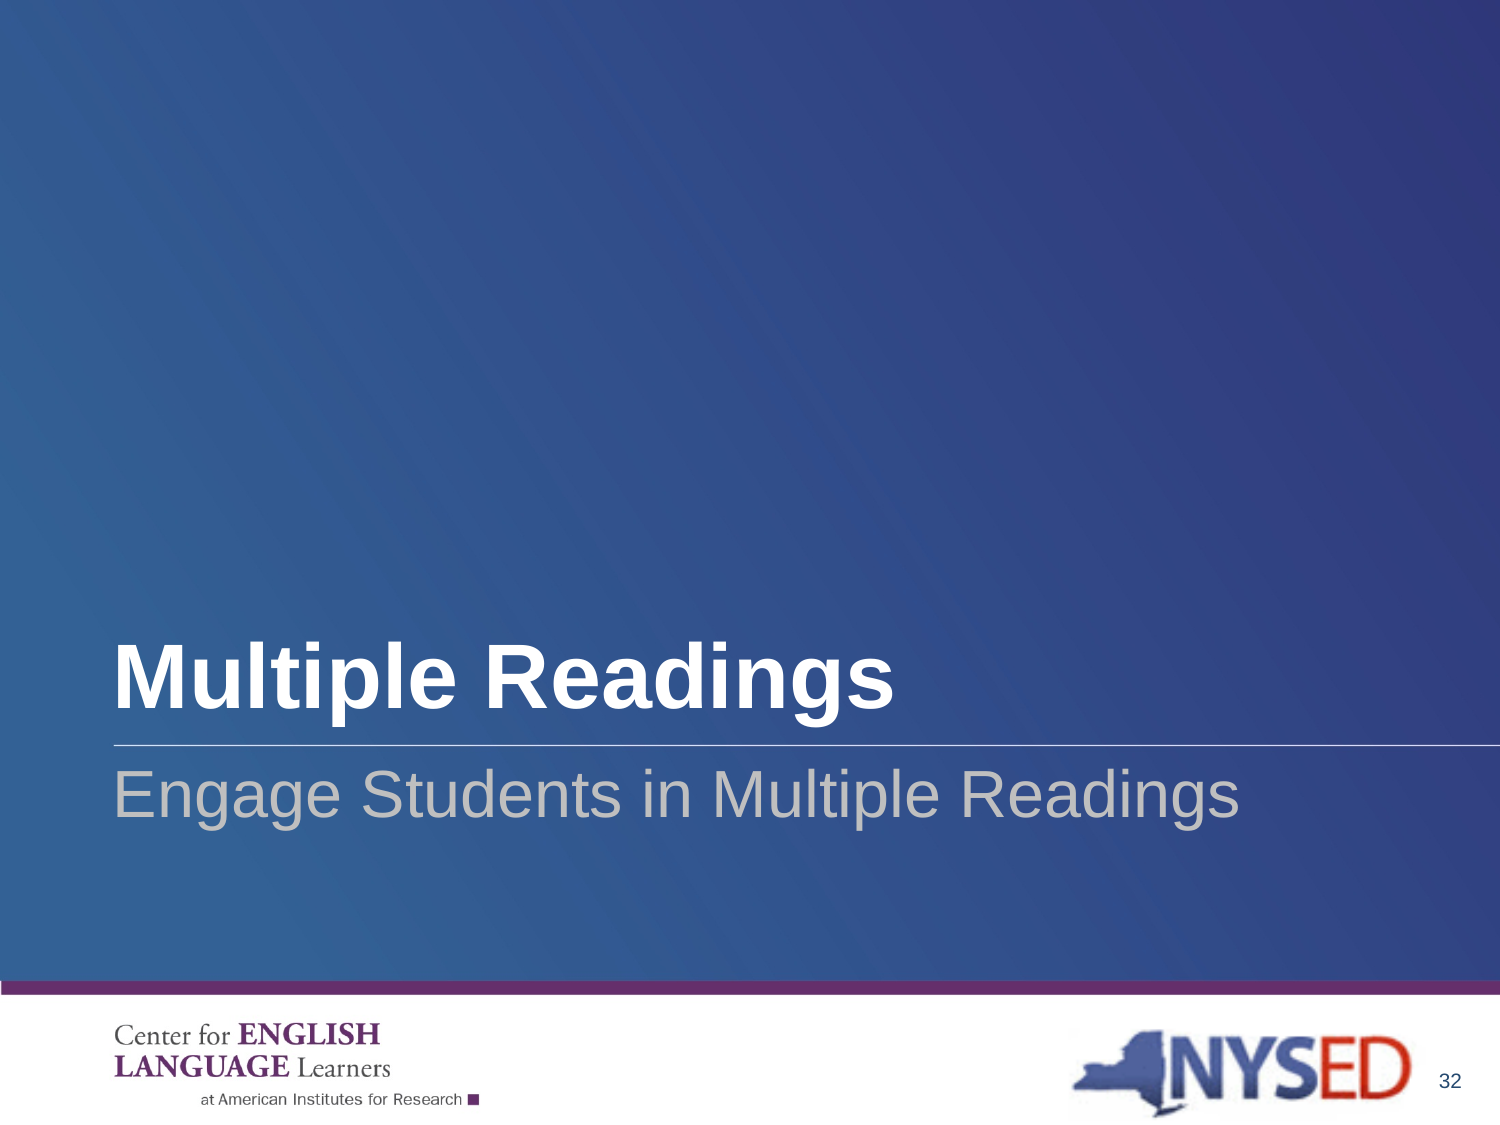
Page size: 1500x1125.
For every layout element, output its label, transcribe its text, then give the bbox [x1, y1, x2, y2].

slide_number 32 [1436, 1067, 1462, 1093]
picture [0, 0, 1500, 1125]
list Engage Students in Multiple Readings [112, 742, 1463, 971]
title Multiple Readings [112, 608, 1463, 736]
